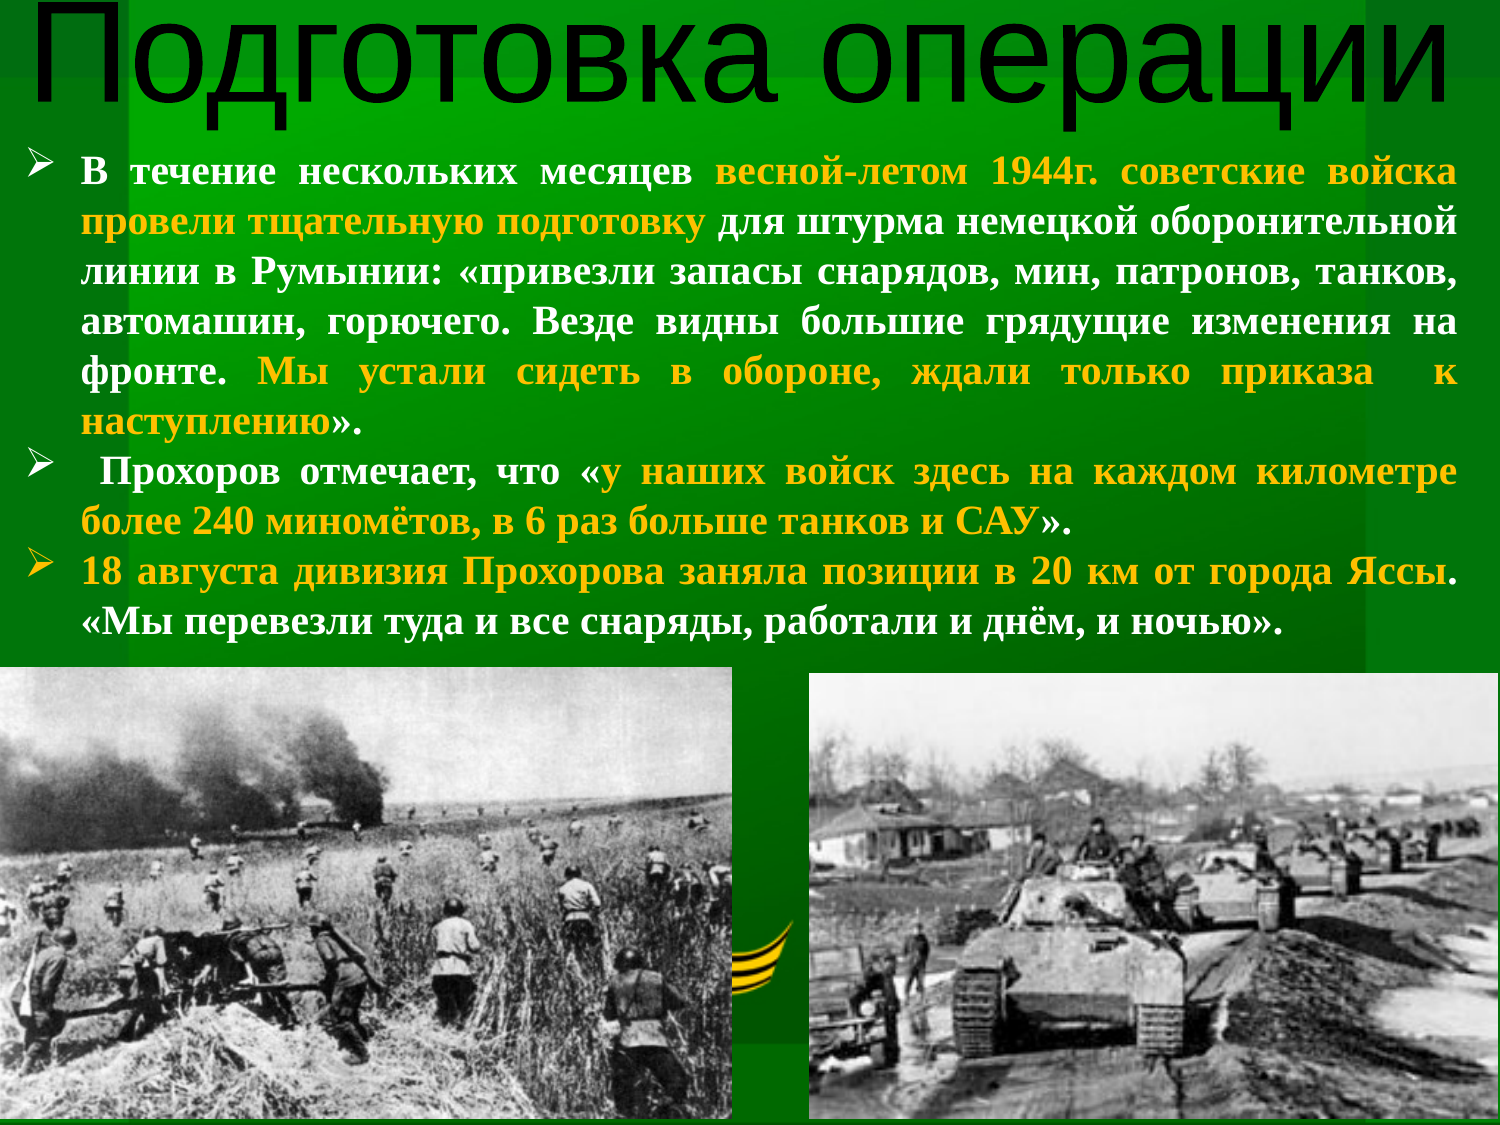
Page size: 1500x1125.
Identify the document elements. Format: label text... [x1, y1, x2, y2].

text_box В течение нескольких месяцев весной-летом 1944г. советские войска провели тщательную подготовку для штурма немецкой оборонительной линии в Румынии: «привезли запасы снарядов, мин, патронов, танков, автомашин, горючего. Везде видны большие грядущие изменения на фронте. Мы устали сидеть в обороне, ждали только приказа к наступлению». Прохоров отмечает, что «у наших войск здесь на каждом километре более 240 миномётов, в 6 раз больше танков и САУ». 18 августа дивизия Прохорова заняла позиции в 20 км от города Яссы. «Мы перевезли туда и все снаряды, работали и днём, и ночью». [9, 135, 1473, 701]
picture [0, 0, 1500, 1125]
